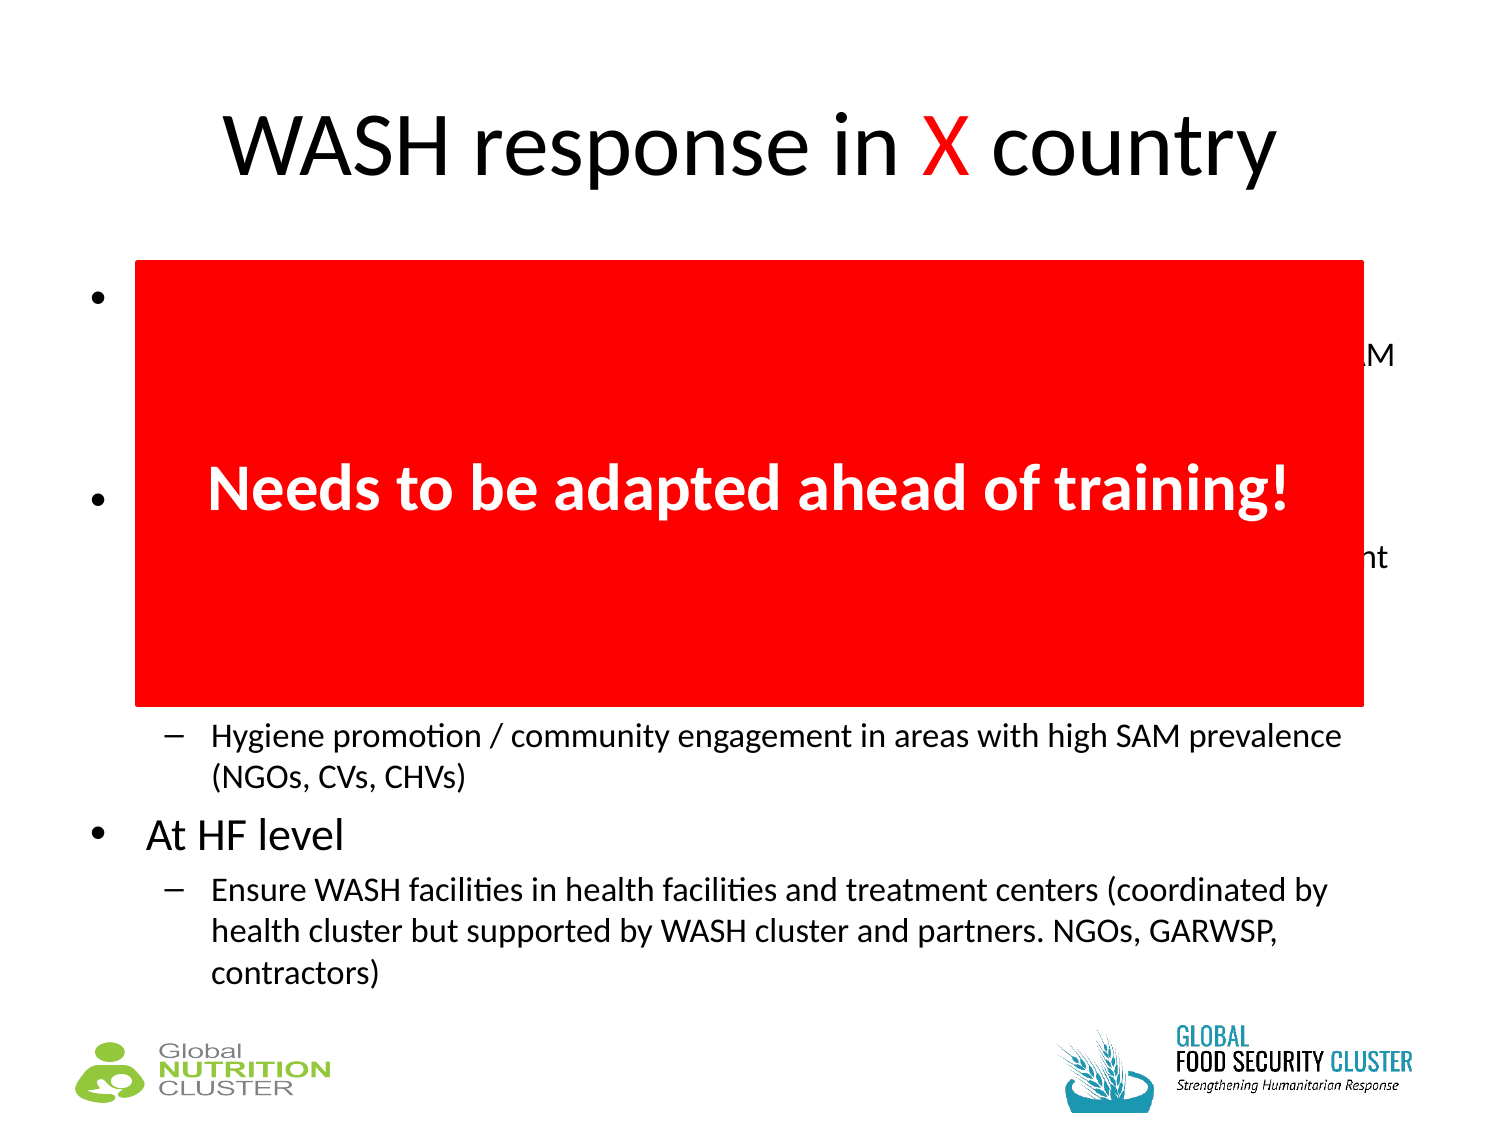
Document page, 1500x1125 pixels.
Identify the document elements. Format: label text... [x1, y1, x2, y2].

list At household level Distribution of jerry cans, water filters and consumable hygiene kits for HH with SAM children (NGOs) Hygiene awareness (NGOs, CVs, CHVs) At community level Rehabilitation of water schemes in areas with high SAM prevalence & establishment of water management committees (NGOs, GARWSP, contractors) Demand driven approach to latrine construction and solid waste management in areas with high SAM prevalence (NGOs, CVs, CHVs) Hygiene promotion / community engagement in areas with high SAM prevalence (NGOs, CVs, CHVs) At HF level Ensure WASH facilities in health facilities and treatment centers (coordinated by health cluster but supported by WASH cluster and partners. NGOs, GARWSP, contractors) [75, 262, 1425, 1005]
picture [75, 1042, 330, 1103]
picture [1054, 1024, 1412, 1113]
text_box Needs to be adapted ahead of training! [135, 260, 1364, 707]
title WASH response in X country [75, 45, 1425, 233]
